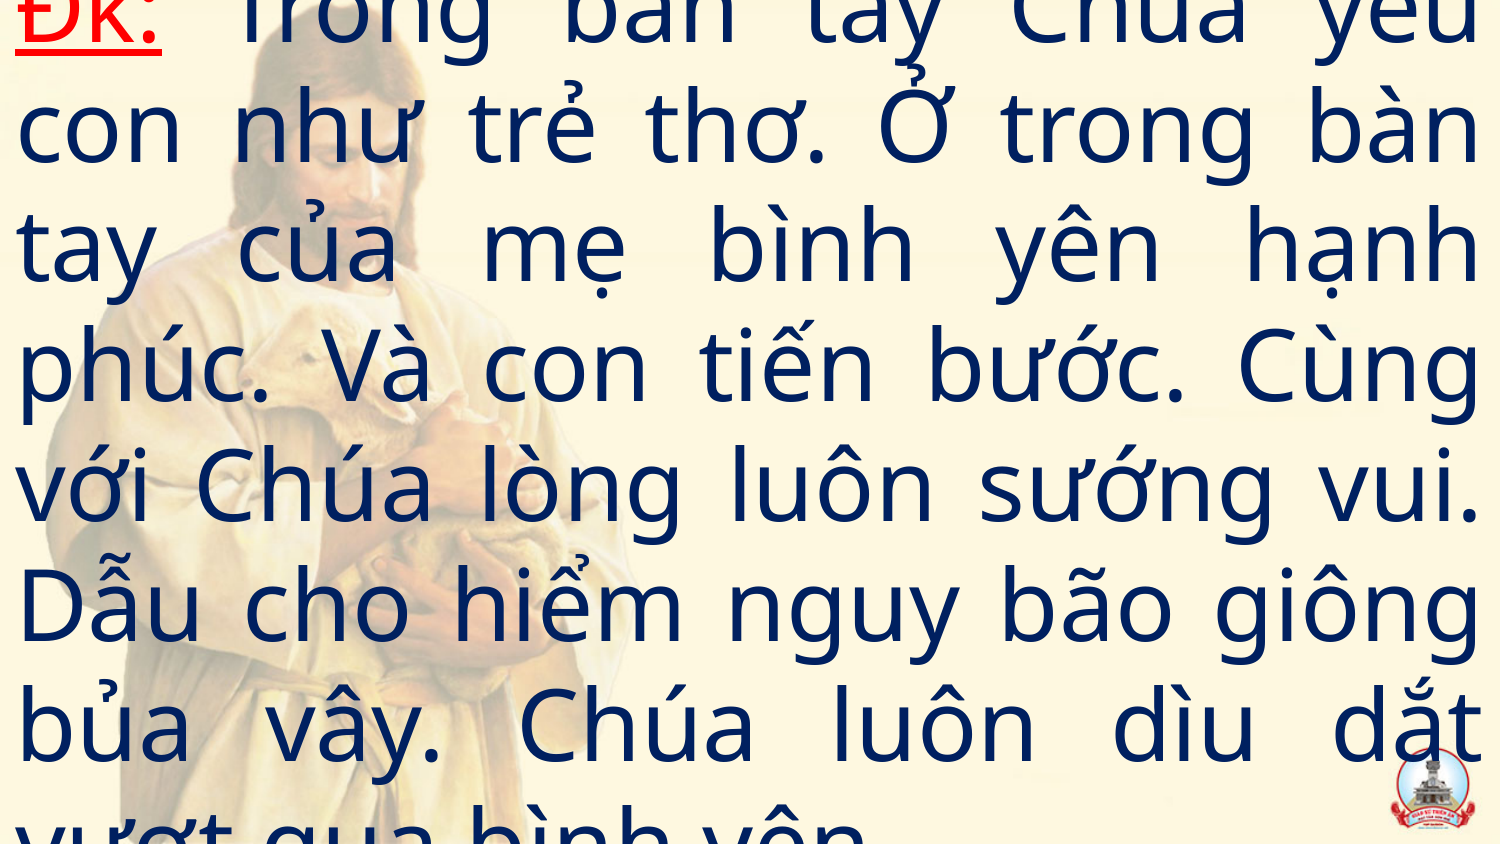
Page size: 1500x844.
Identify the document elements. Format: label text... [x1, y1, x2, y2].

title Đk: Trong bàn tay Chúa yêu con như trẻ thơ. Ở trong bàn tay của mẹ bình yên hạnh phúc. Và con tiến bước. Cùng với Chúa lòng luôn sướng vui. Dẫu cho hiểm nguy bão giông bủa vây. Chúa luôn dìu dắt vượt qua bình yên. [0, 0, 1500, 844]
